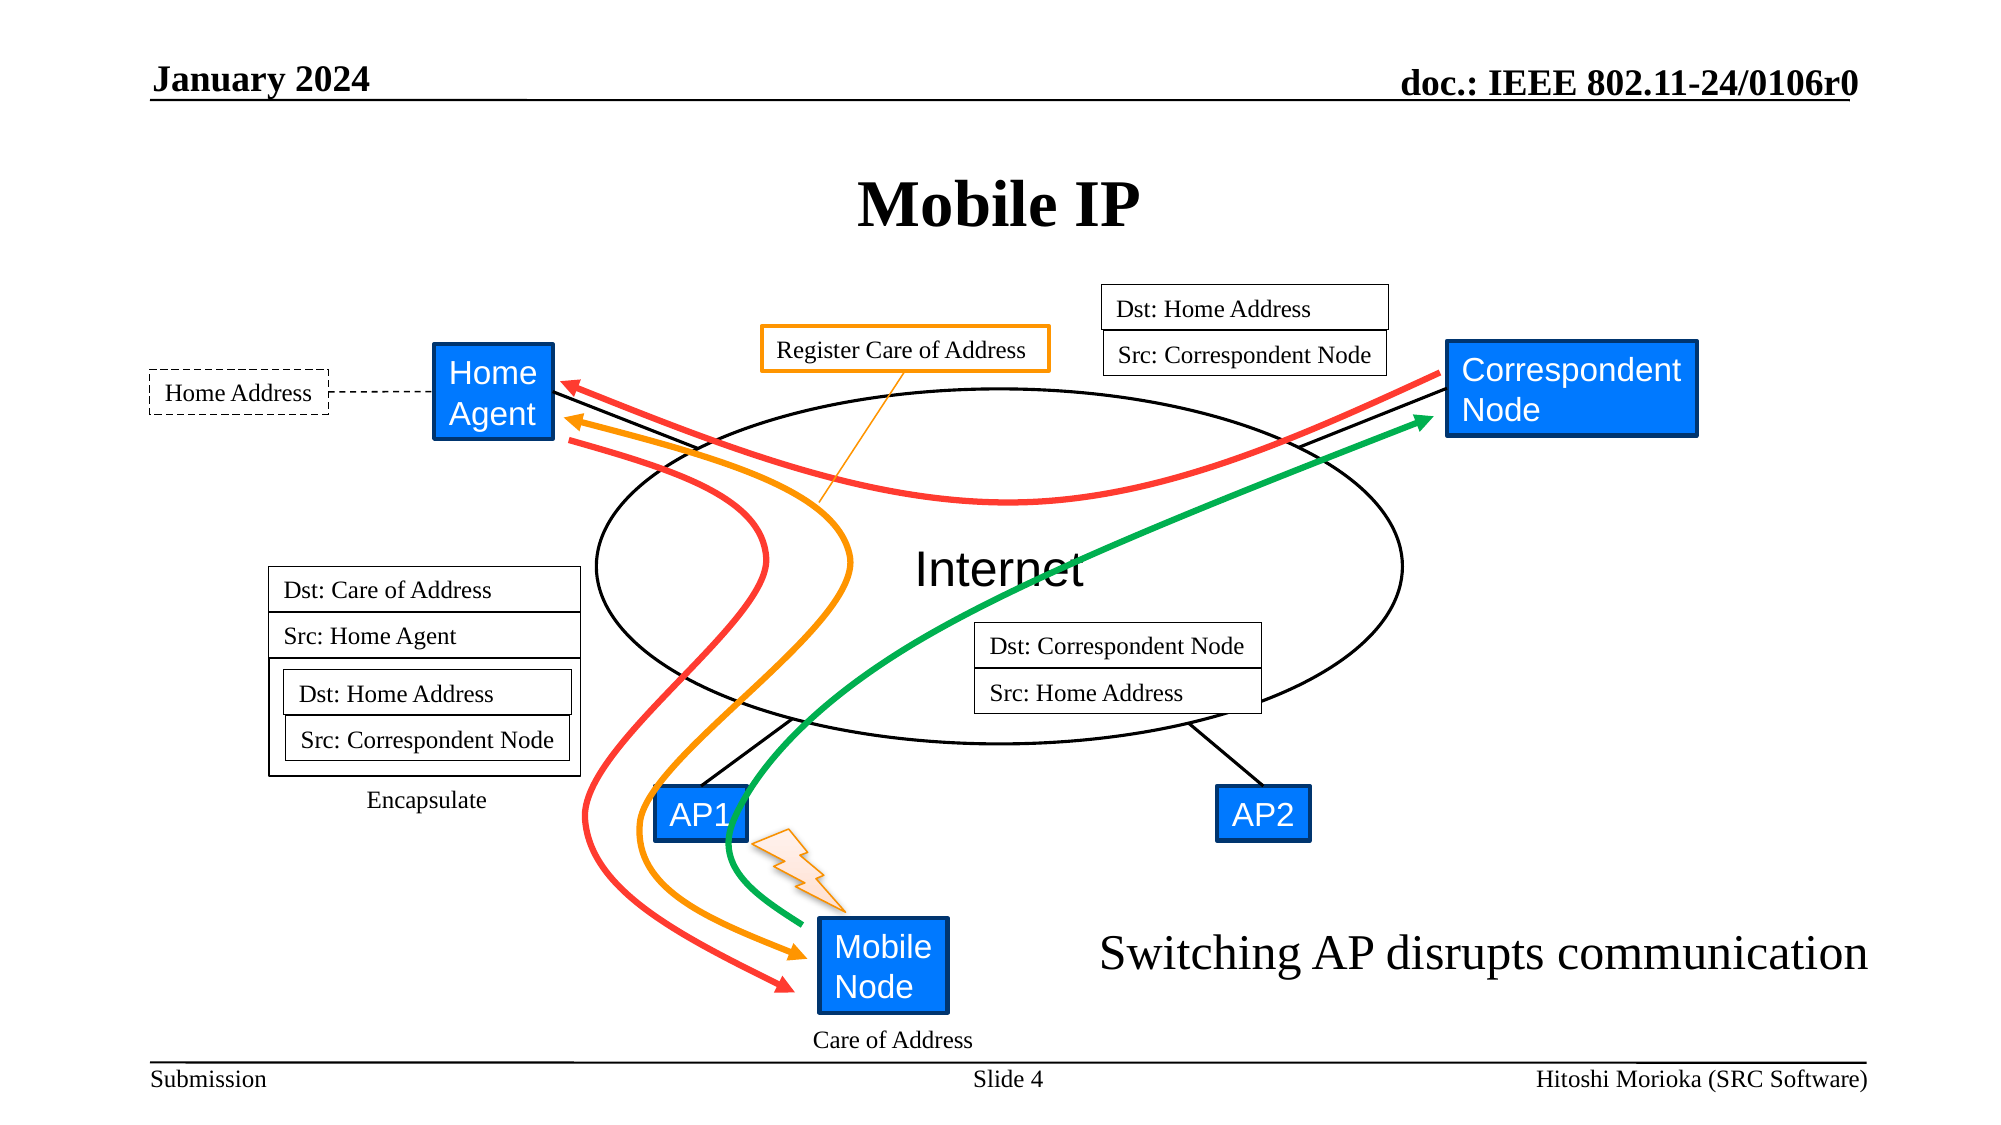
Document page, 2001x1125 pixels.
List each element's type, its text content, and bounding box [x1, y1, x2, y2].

text_box Src: Home Agent [268, 612, 581, 657]
text_box Home Address [149, 369, 329, 415]
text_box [553, 392, 996, 567]
text_box [729, 795, 964, 926]
text_box Mobile Node [817, 916, 950, 1015]
text_box [909, 372, 1441, 390]
text_box AP1 [735, 795, 745, 806]
text_box [560, 378, 813, 390]
text_box [268, 657, 581, 777]
text_box Dst: Care of Address [268, 566, 581, 612]
text_box Home Agent [432, 342, 555, 441]
slide_number Slide 4 [950, 1061, 1067, 1123]
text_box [818, 371, 906, 503]
text_box [755, 893, 808, 960]
text_box Src: Correspondent Node [1103, 330, 1387, 376]
text_box Switching AP disrupts communication [1084, 912, 1897, 987]
text_box [681, 666, 695, 710]
footer Hitoshi Morioka (SRC Software) [1171, 1061, 1869, 1093]
text_box Register Care of Address [760, 324, 1051, 373]
title Mobile IP [149, 112, 1850, 288]
text_box Correspondent Node [1445, 339, 1699, 438]
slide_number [152, 54, 563, 100]
text_box Care of Address [798, 1016, 1000, 1062]
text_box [1000, 575, 1264, 787]
text_box [715, 795, 739, 830]
text_box Internet [596, 575, 659, 662]
text_box [584, 575, 796, 993]
text_box [829, 899, 847, 913]
text_box Dst: Home Address [1101, 284, 1389, 330]
text_box AP2 [1215, 784, 1312, 843]
text_box Internet [1269, 575, 1402, 699]
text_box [700, 575, 995, 787]
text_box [1000, 388, 1446, 567]
text_box Encapsulate [351, 776, 504, 821]
